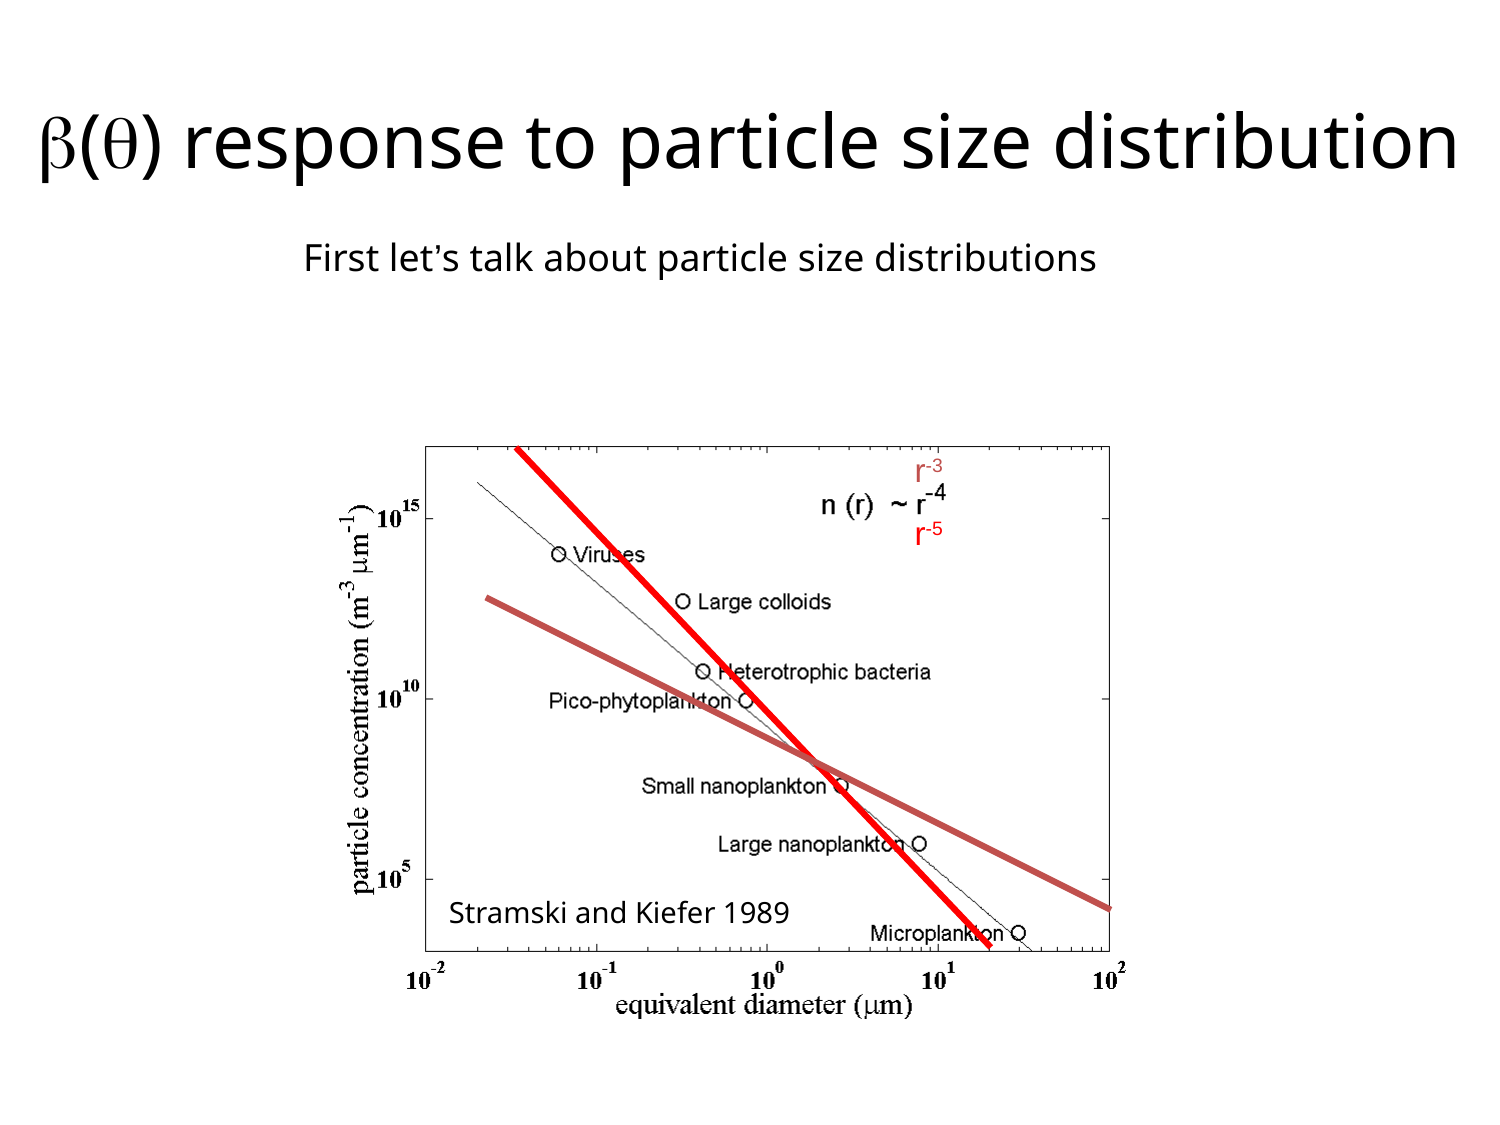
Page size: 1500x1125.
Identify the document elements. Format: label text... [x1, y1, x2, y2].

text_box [312, 399, 1193, 1020]
text_box First let’s talk about particle size distributions [288, 226, 1113, 287]
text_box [485, 441, 1112, 948]
title b(q) response to particle size distribution [0, 45, 1500, 233]
